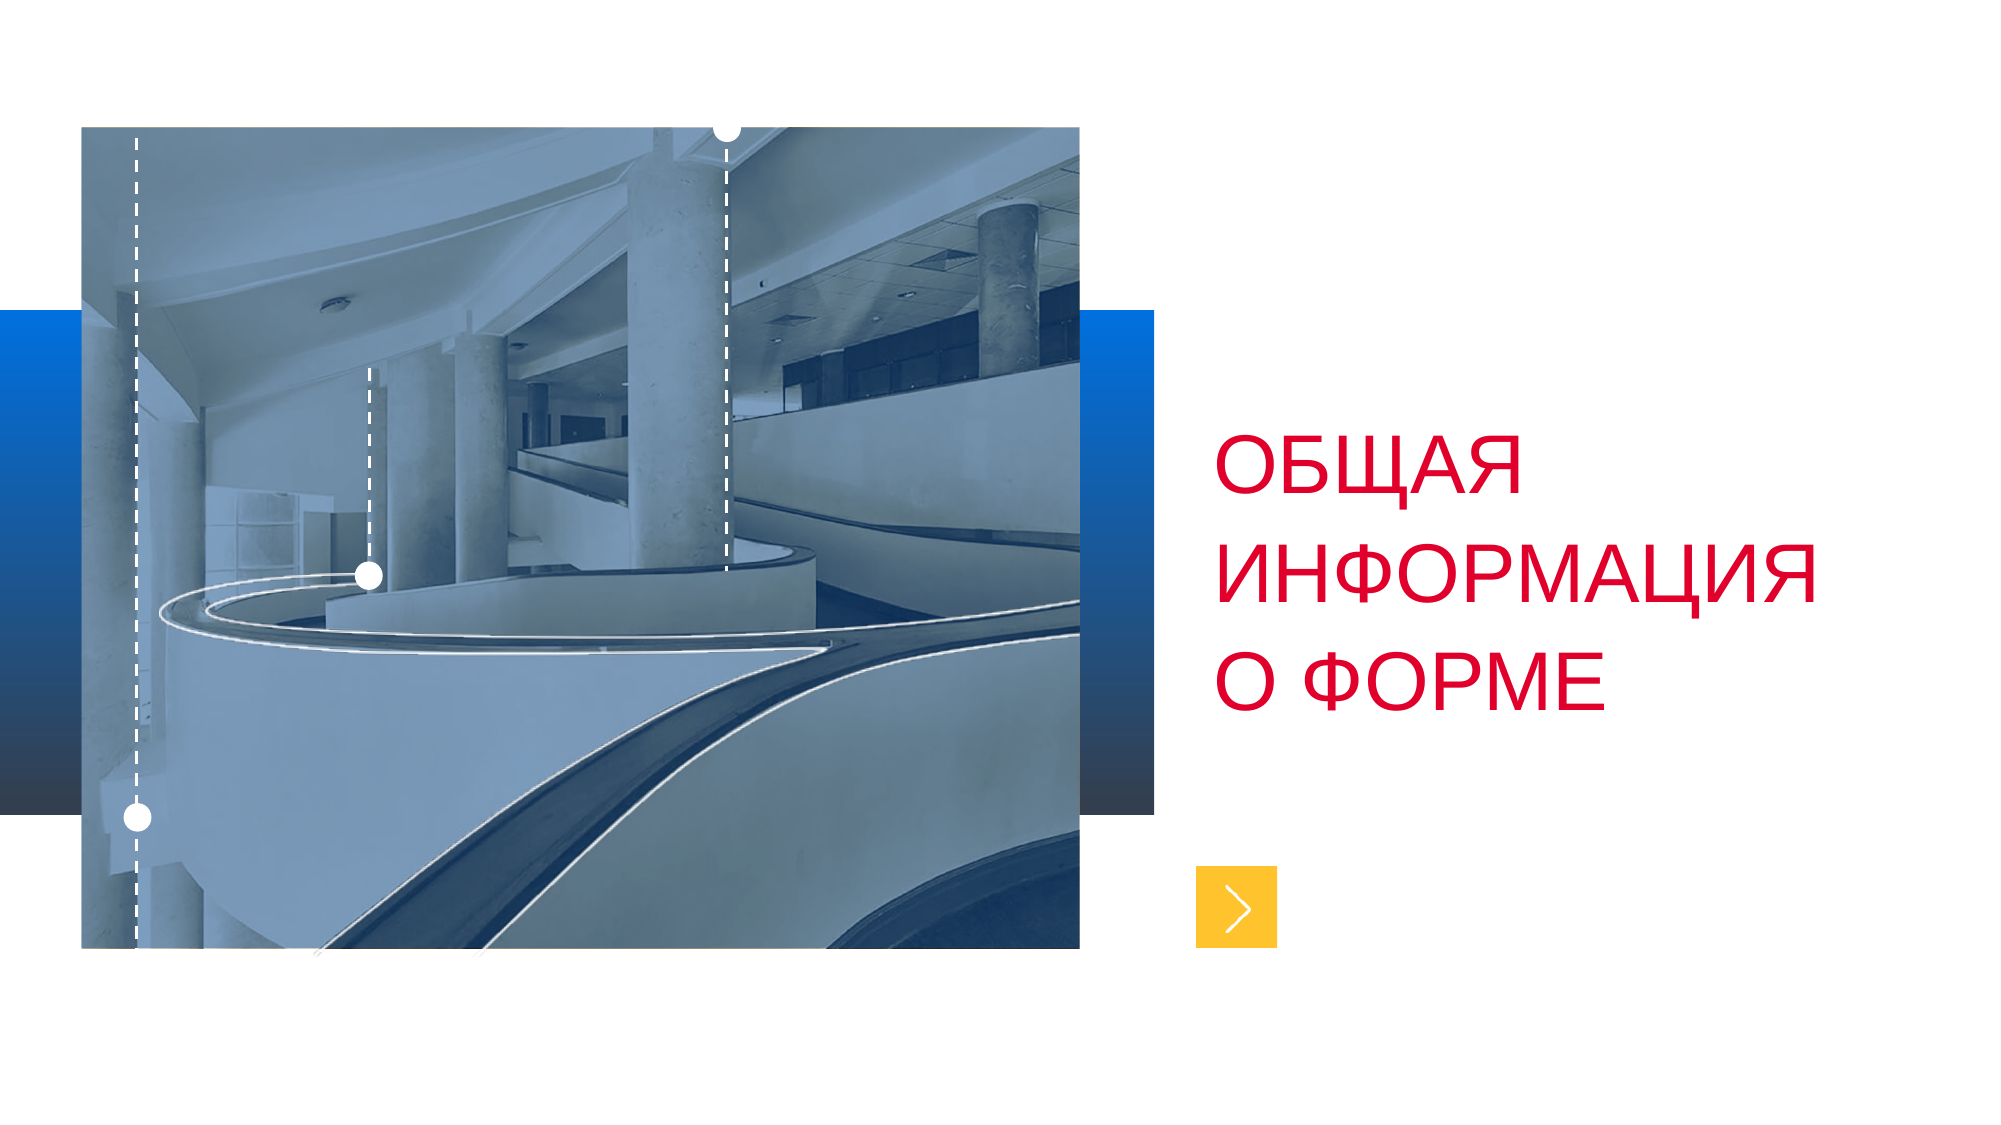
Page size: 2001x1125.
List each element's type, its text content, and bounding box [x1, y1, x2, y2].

list ОБЩАЯ ИНФОРМАЦИЯ О ФОРМЕ [1198, 312, 1900, 817]
picture [1225, 885, 1251, 933]
